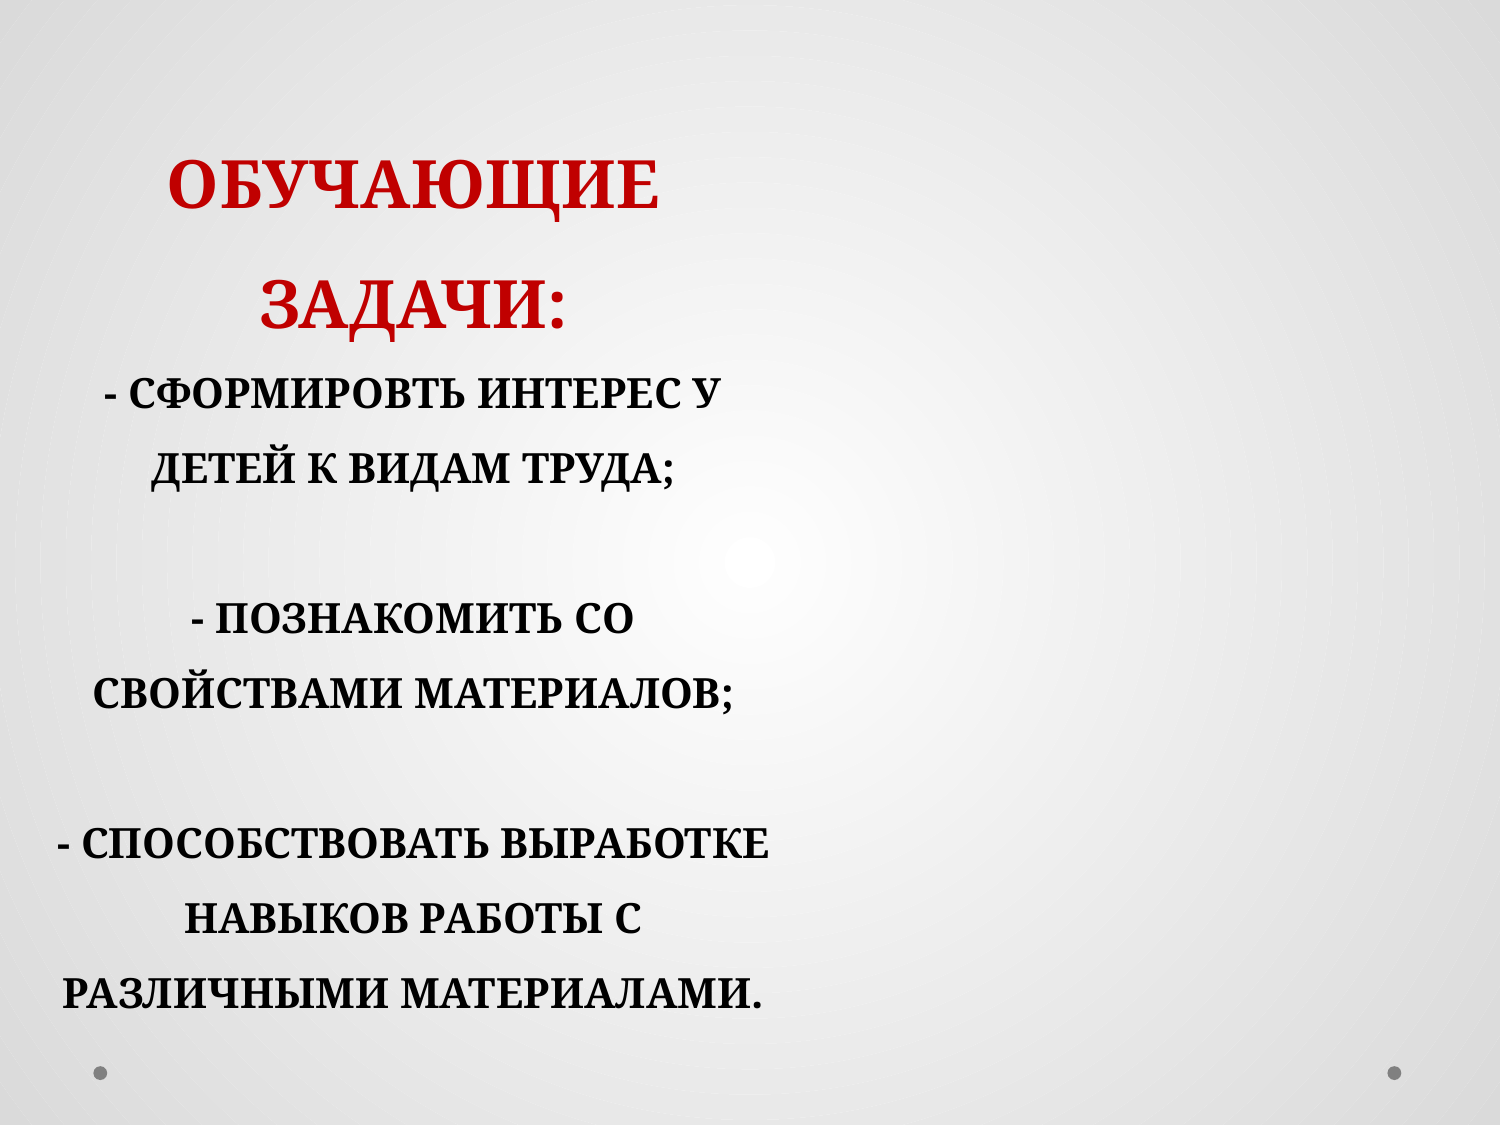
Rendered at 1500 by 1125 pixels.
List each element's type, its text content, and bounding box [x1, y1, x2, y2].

title ОБУЧАЮЩИЕ ЗАДАЧИ: - СФОРМИРОВТЬ ИНТЕРЕС У ДЕТЕЙ К ВИДАМ ТРУДА; - ПОЗНАКОМИТЬ СО СВОЙСТВАМИ МАТЕРИАЛОВ; - СПОСОБСТВОВАТЬ ВЫРАБОТКЕ НАВЫКОВ РАБОТЫ С РАЗЛИЧНЫМИ МАТЕРИАЛАМИ. [41, 50, 786, 1115]
